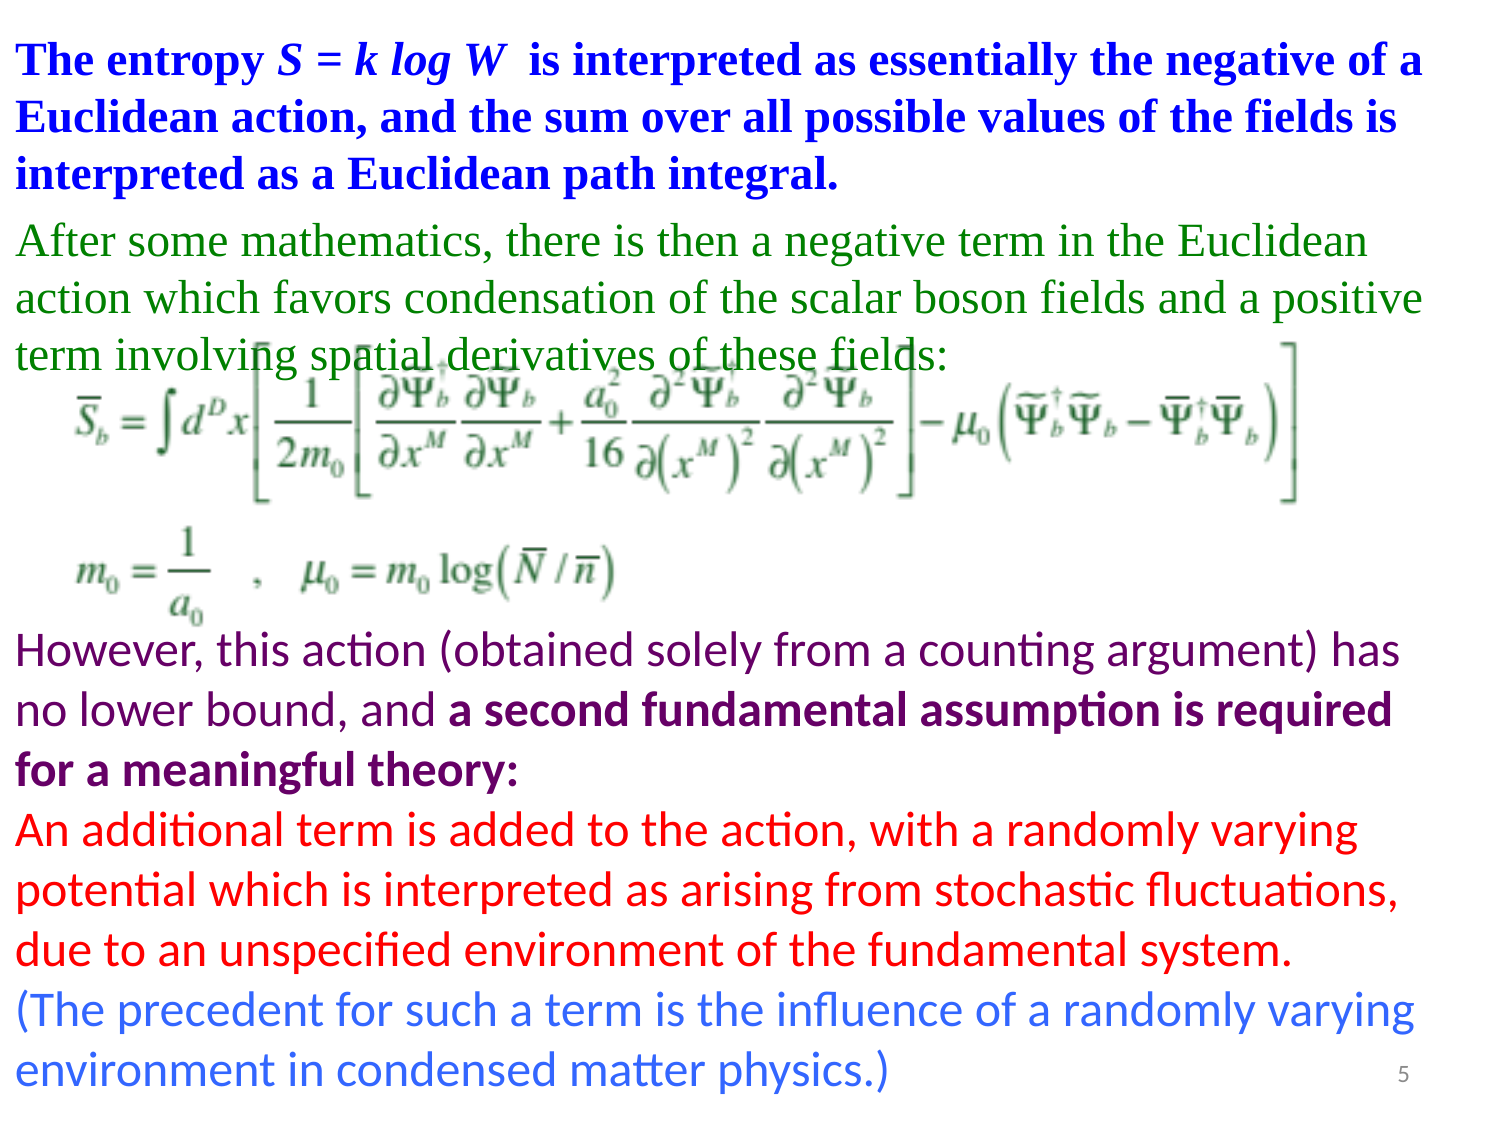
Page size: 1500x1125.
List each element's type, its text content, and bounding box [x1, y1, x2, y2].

list The entropy S = k log W is interpreted as essentially the negative of a Euclidean action, and the sum over all possible values of the fields is interpreted as a Euclidean path integral. After some mathematics, there is then a negative term in the Euclidean action which favors condensation of the scalar boson fields and a positive term involving spatial derivatives of these fields: [0, 20, 1500, 763]
text_box However, this action (obtained solely from a counting argument) has no lower bound, and a second fundamental assumption is required for a meaningful theory: An additional term is added to the action, with a randomly varying potential which is interpreted as arising from stochastic fluctuations, due to an unspecified environment of the fundamental system. (The precedent for such a term is the influence of a randomly varying environment in condensed matter physics.) [0, 609, 1470, 1125]
slide_number 5 [1074, 1042, 1425, 1103]
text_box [69, 334, 1300, 633]
